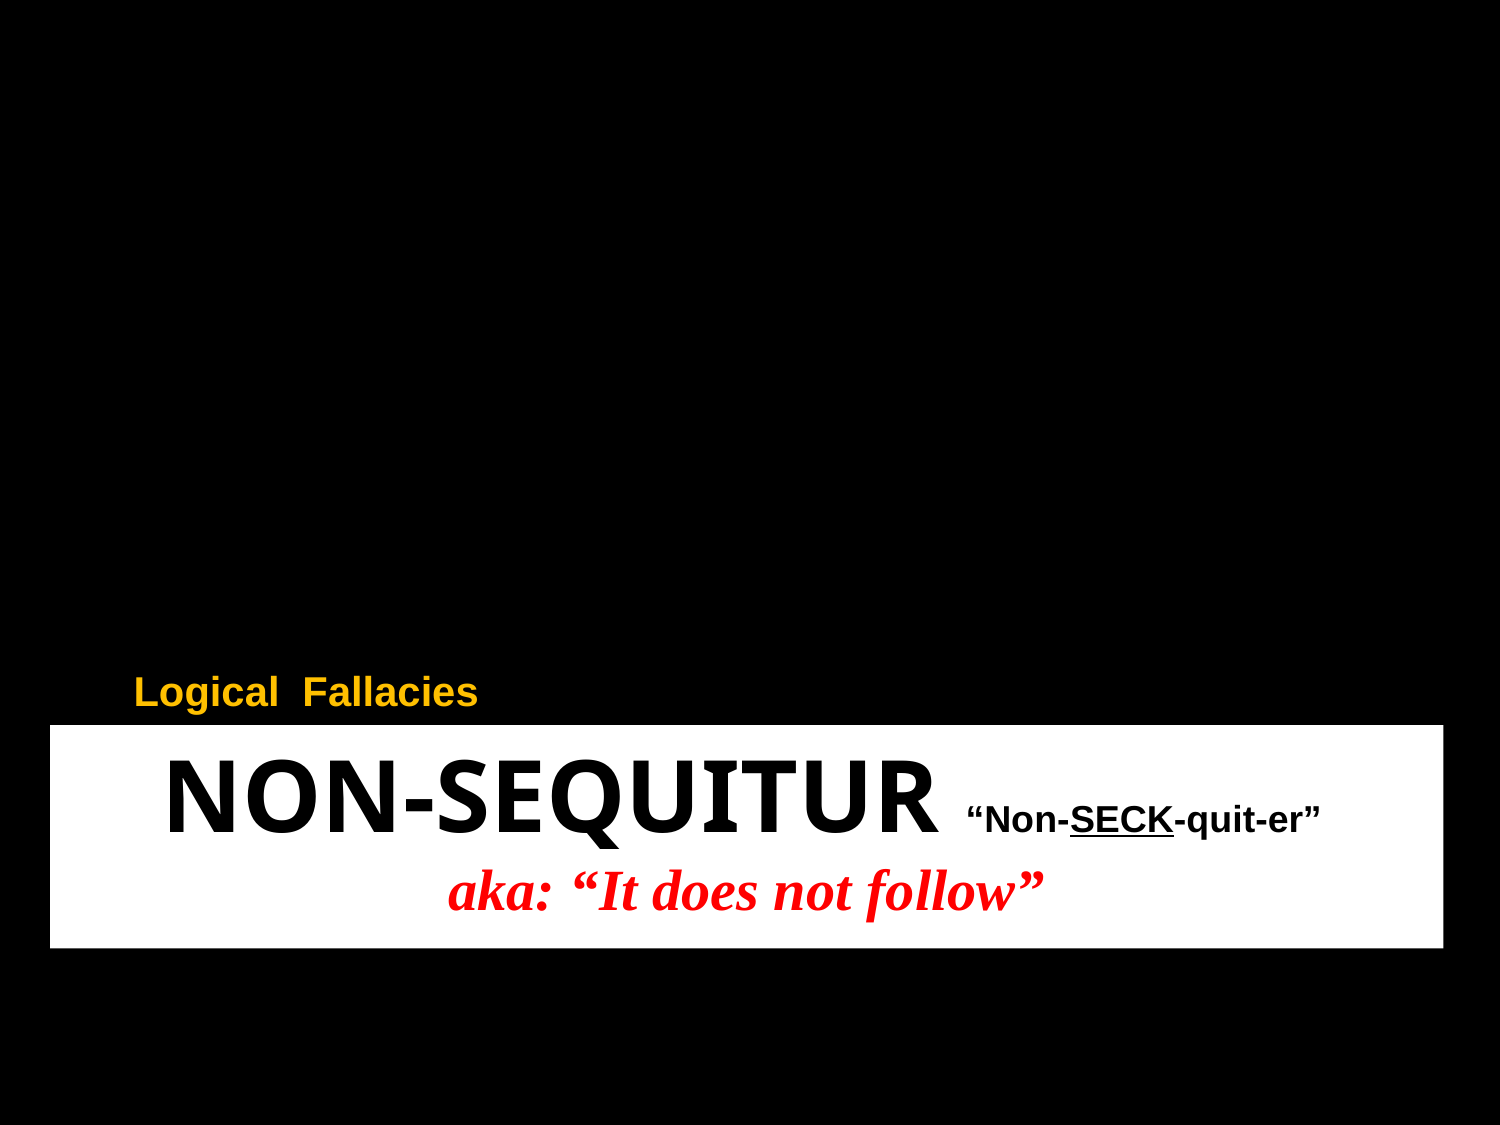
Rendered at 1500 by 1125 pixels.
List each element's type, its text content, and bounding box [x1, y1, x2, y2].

title Non-sequitur “Non-SECK-quit-er” aka: “It does not follow” [49, 724, 1444, 949]
list Logical Fallacies [118, 476, 1394, 724]
